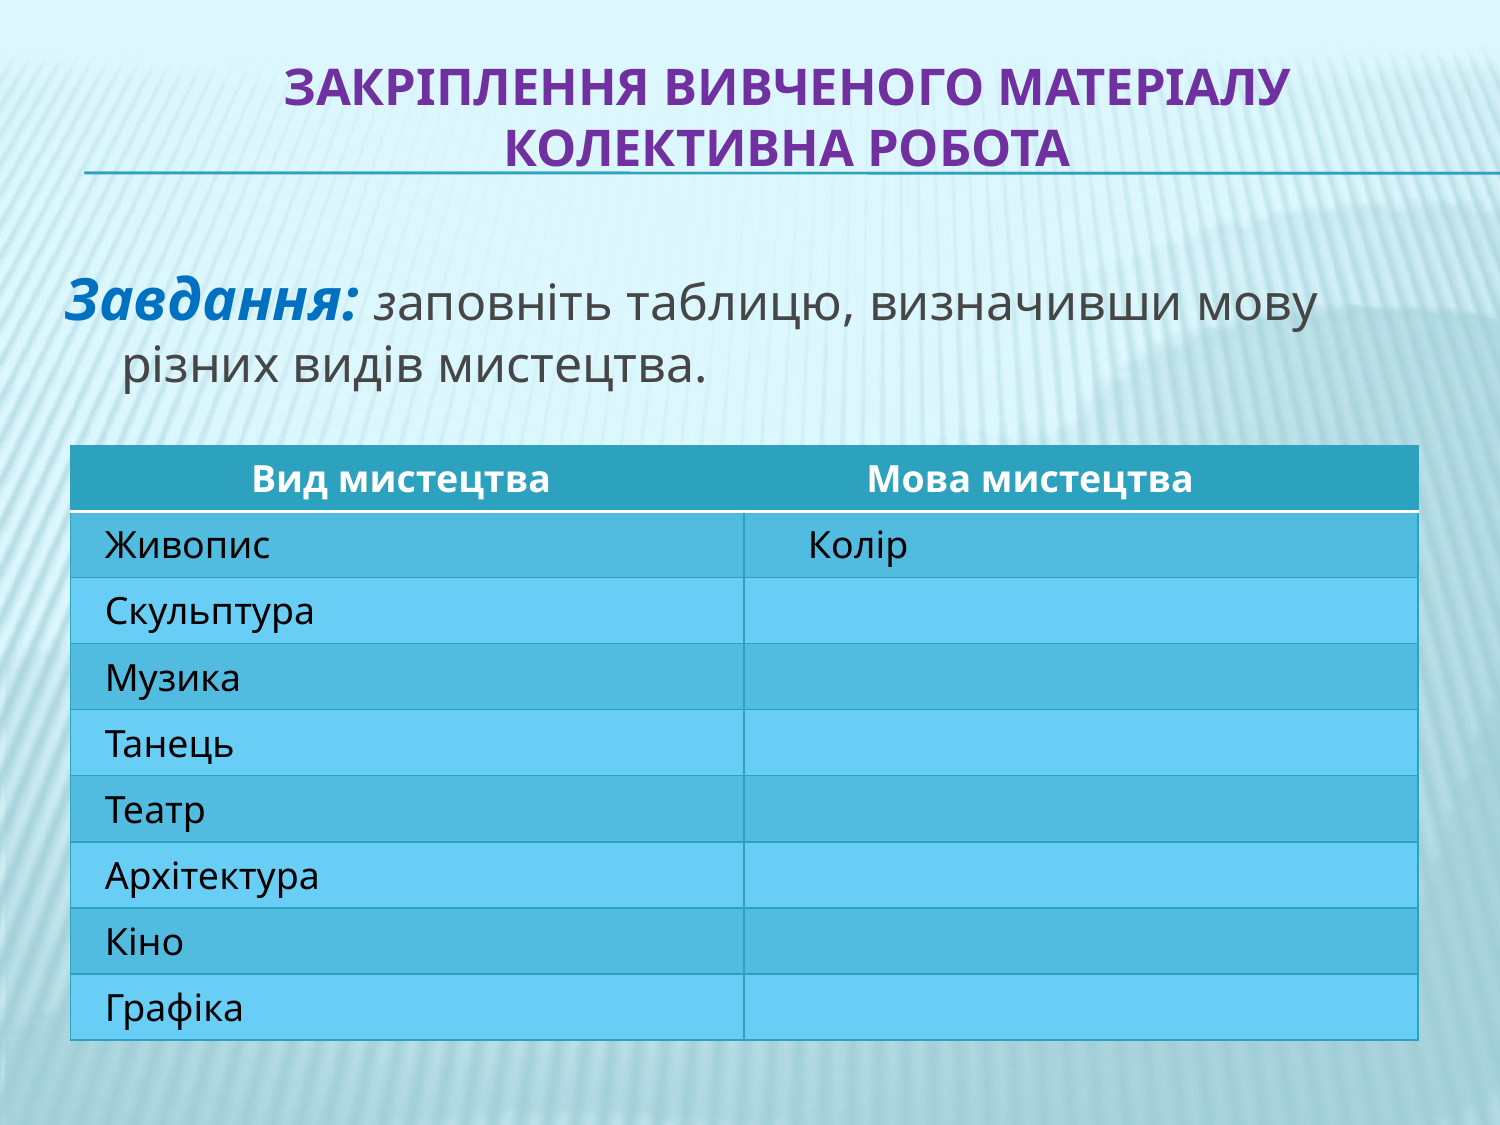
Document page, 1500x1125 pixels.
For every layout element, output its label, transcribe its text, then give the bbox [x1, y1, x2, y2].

table_cell [745, 578, 1417, 643]
table_cell Скульптура [71, 578, 743, 643]
table_header Вид мистецтва [71, 446, 743, 510]
table_cell Графіка [71, 975, 743, 1039]
table_cell [745, 909, 1417, 973]
table_cell Музика [71, 644, 743, 709]
table_cell Кіно [71, 909, 743, 973]
table_cell Архітектура [71, 843, 743, 907]
table_cell [745, 975, 1417, 1039]
table_cell [745, 843, 1417, 907]
table_cell [745, 710, 1417, 775]
table_cell [745, 644, 1417, 709]
list Завдання: заповніть таблицю, визначивши мову різних видів мистецтва. [50, 254, 1475, 998]
table_cell Живопис [71, 513, 743, 577]
table_cell [745, 776, 1417, 841]
table_cell Танець [71, 710, 743, 775]
table_cell Колір [745, 513, 1417, 577]
table_cell Театр [71, 776, 743, 841]
table_header Мова мистецтва [745, 446, 1417, 510]
title Закріплення вивченого матеріалу Колективна робота [75, 46, 1500, 185]
